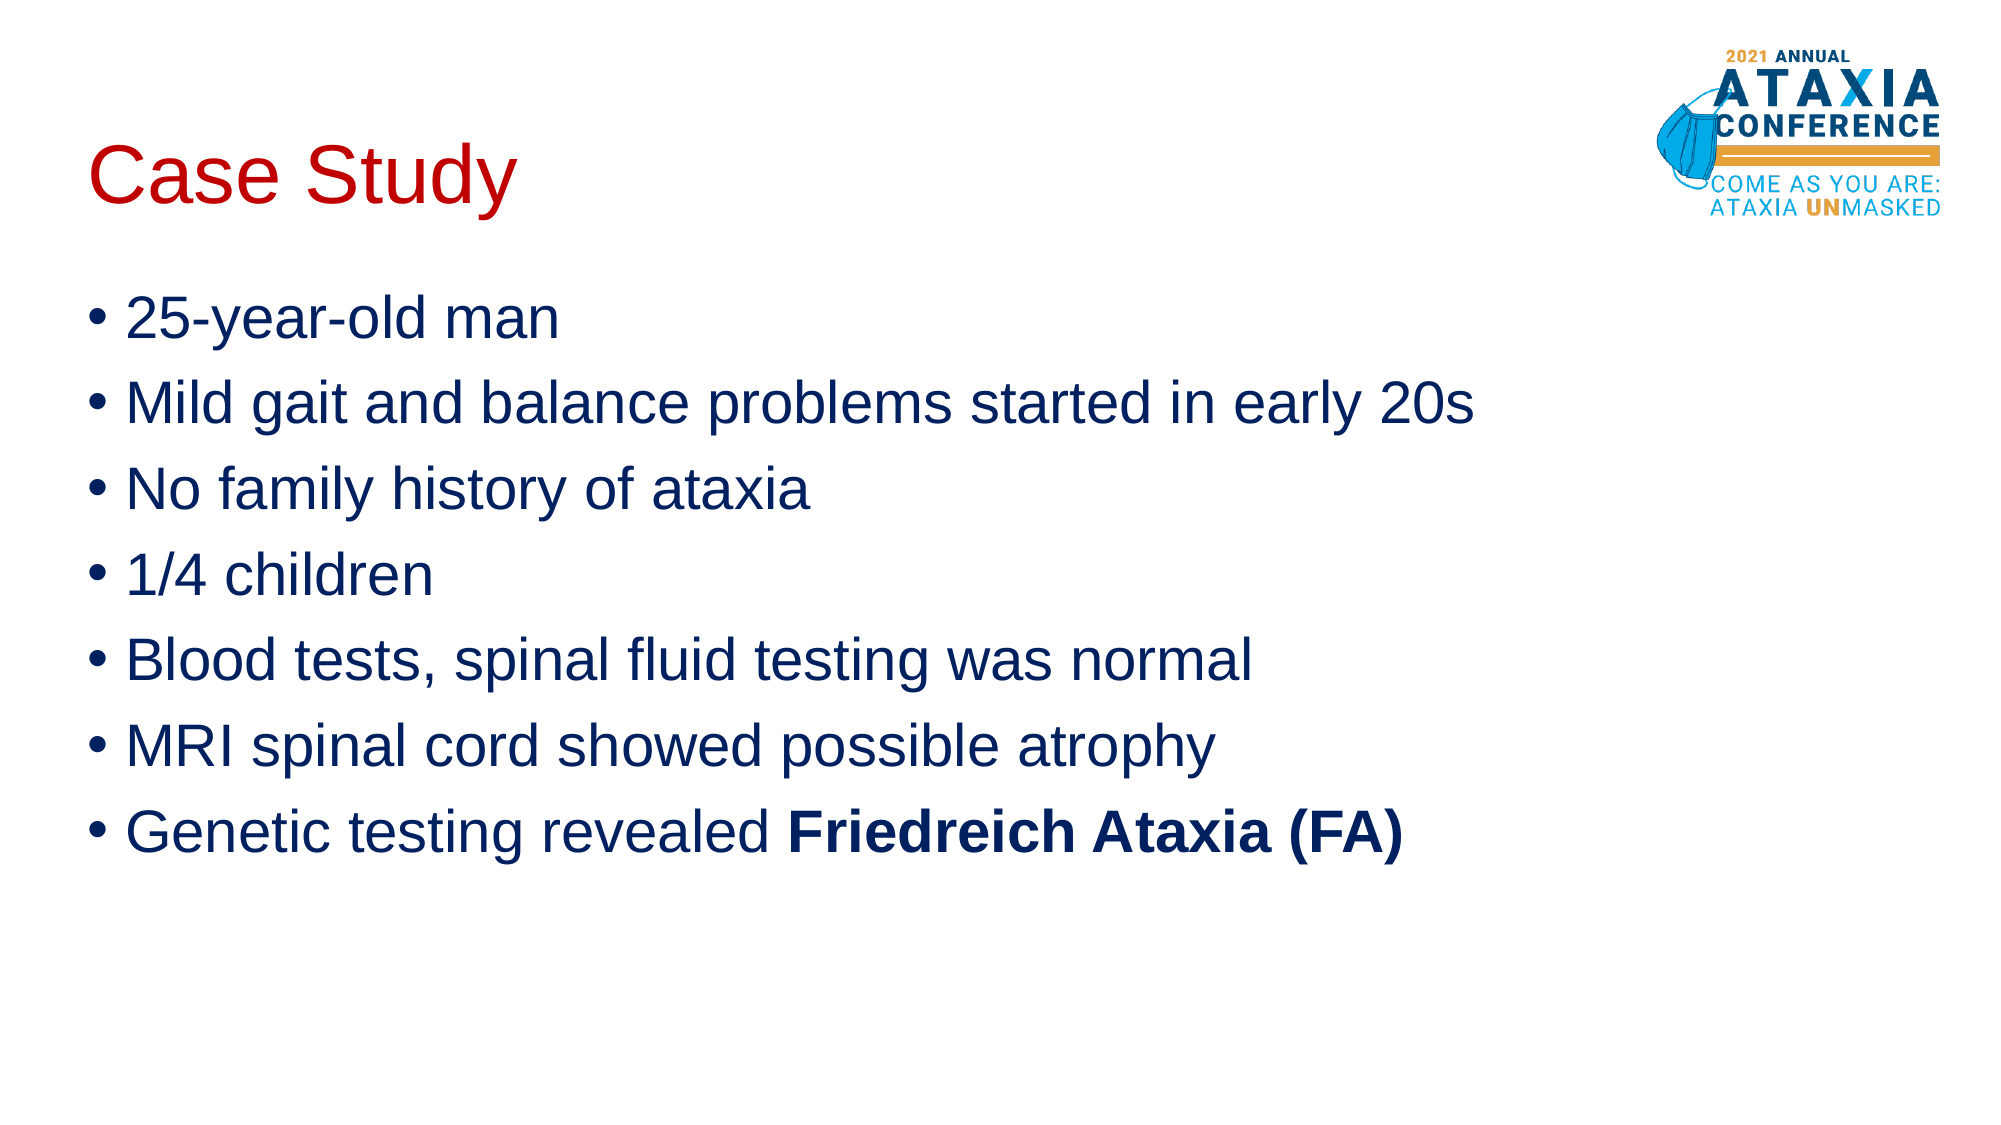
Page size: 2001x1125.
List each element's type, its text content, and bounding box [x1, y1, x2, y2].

list 25-year-old man Mild gait and balance problems started in early 20s No family history of ataxia 1/4 children Blood tests, spinal fluid testing was normal MRI spinal cord showed possible atrophy Genetic testing revealed Friedreich Ataxia (FA) [72, 278, 1927, 1016]
title Case Study [72, 125, 1585, 229]
